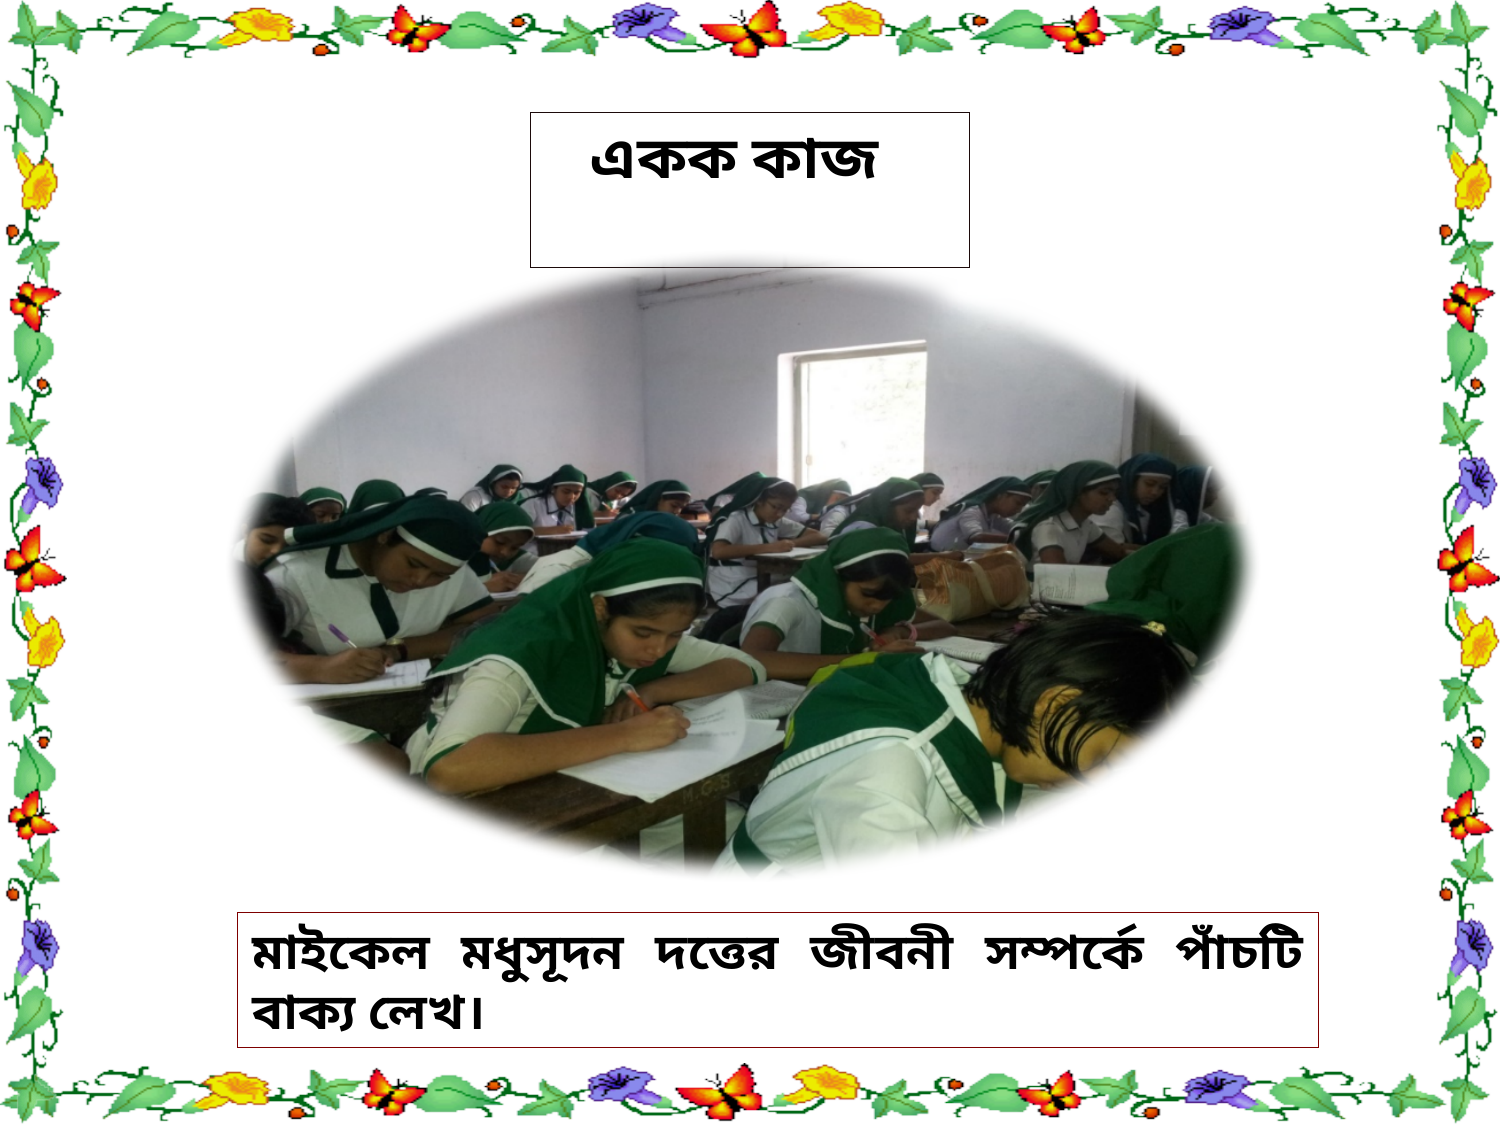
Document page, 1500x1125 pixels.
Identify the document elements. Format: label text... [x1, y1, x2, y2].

text_box একক কাজ [530, 112, 970, 248]
text_box মাইকেল মধুসূদন দত্তের জীবনী সম্পর্কে পাঁচটি বাক্য লেখ। [237, 912, 1319, 1048]
picture [0, 0, 1500, 1125]
